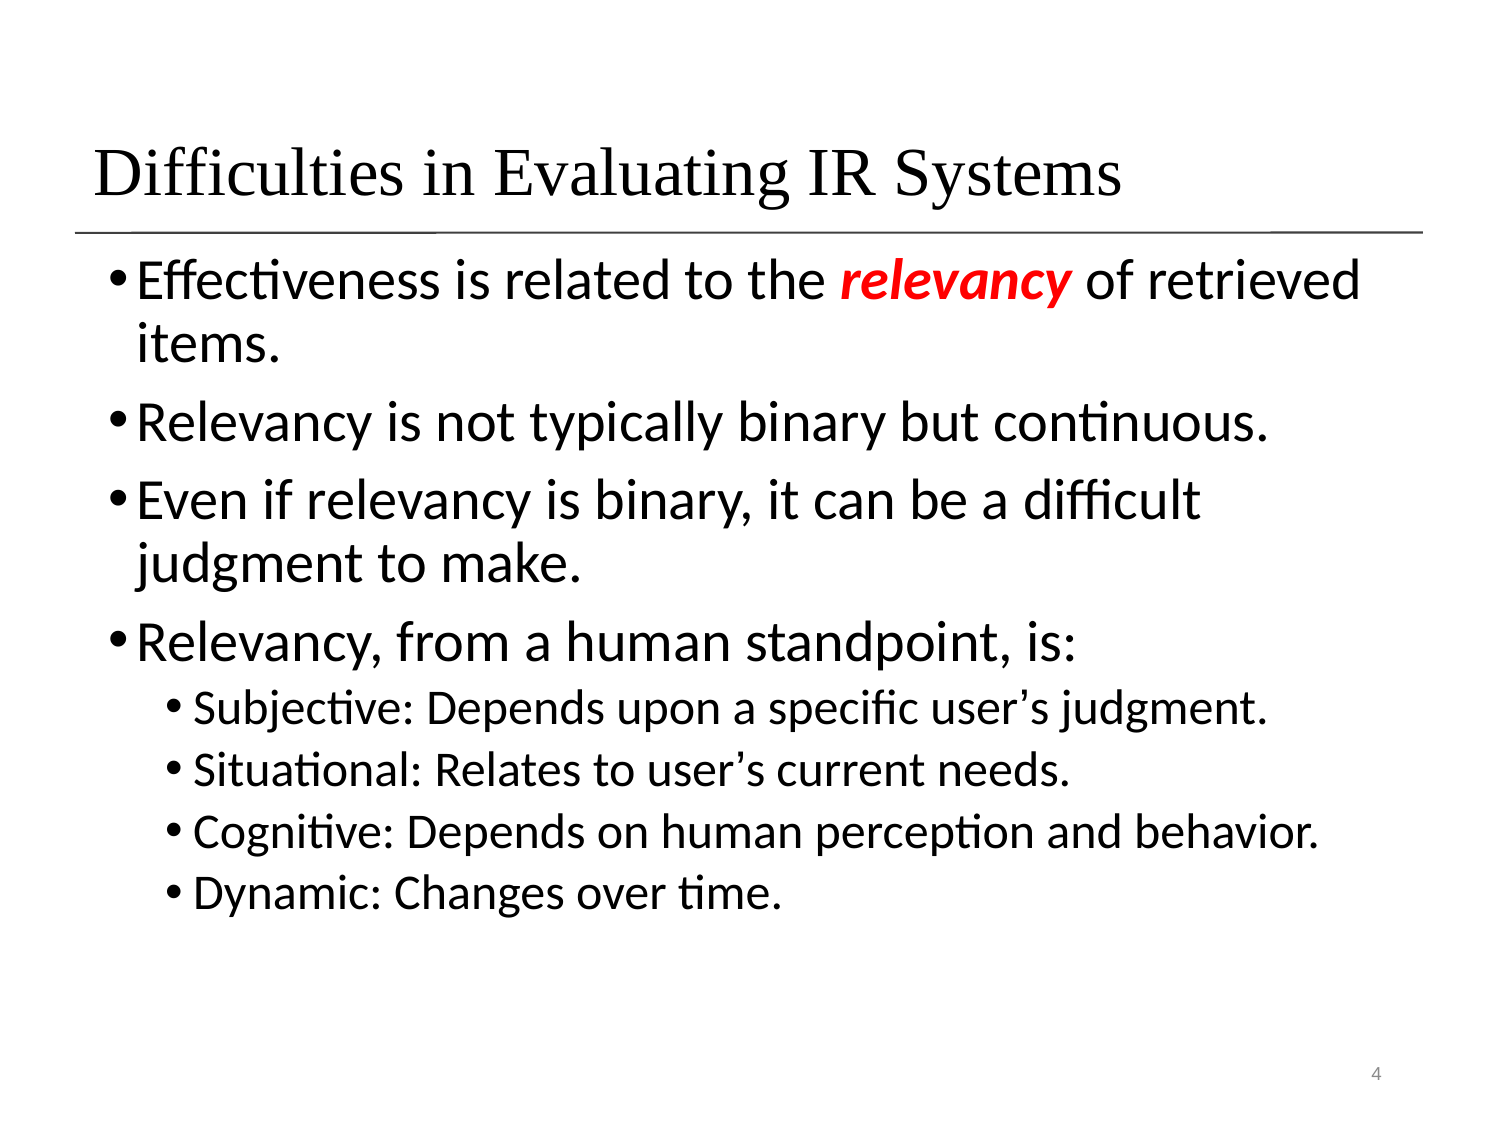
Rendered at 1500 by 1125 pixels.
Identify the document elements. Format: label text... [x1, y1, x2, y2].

title Difficulties in Evaluating IR Systems [78, 116, 1373, 230]
list Effectiveness is related to the relevancy of retrieved items. Relevancy is not typically binary but continuous. Even if relevancy is binary, it can be a difficult judgment to make. Relevancy, from a human standpoint, is: Subjective: Depends upon a specific user’s judgment. Situational: Relates to user’s current needs. Cognitive: Depends on human perception and behavior. Dynamic: Changes over time. [93, 241, 1409, 940]
slide_number 4 [1059, 1042, 1397, 1103]
